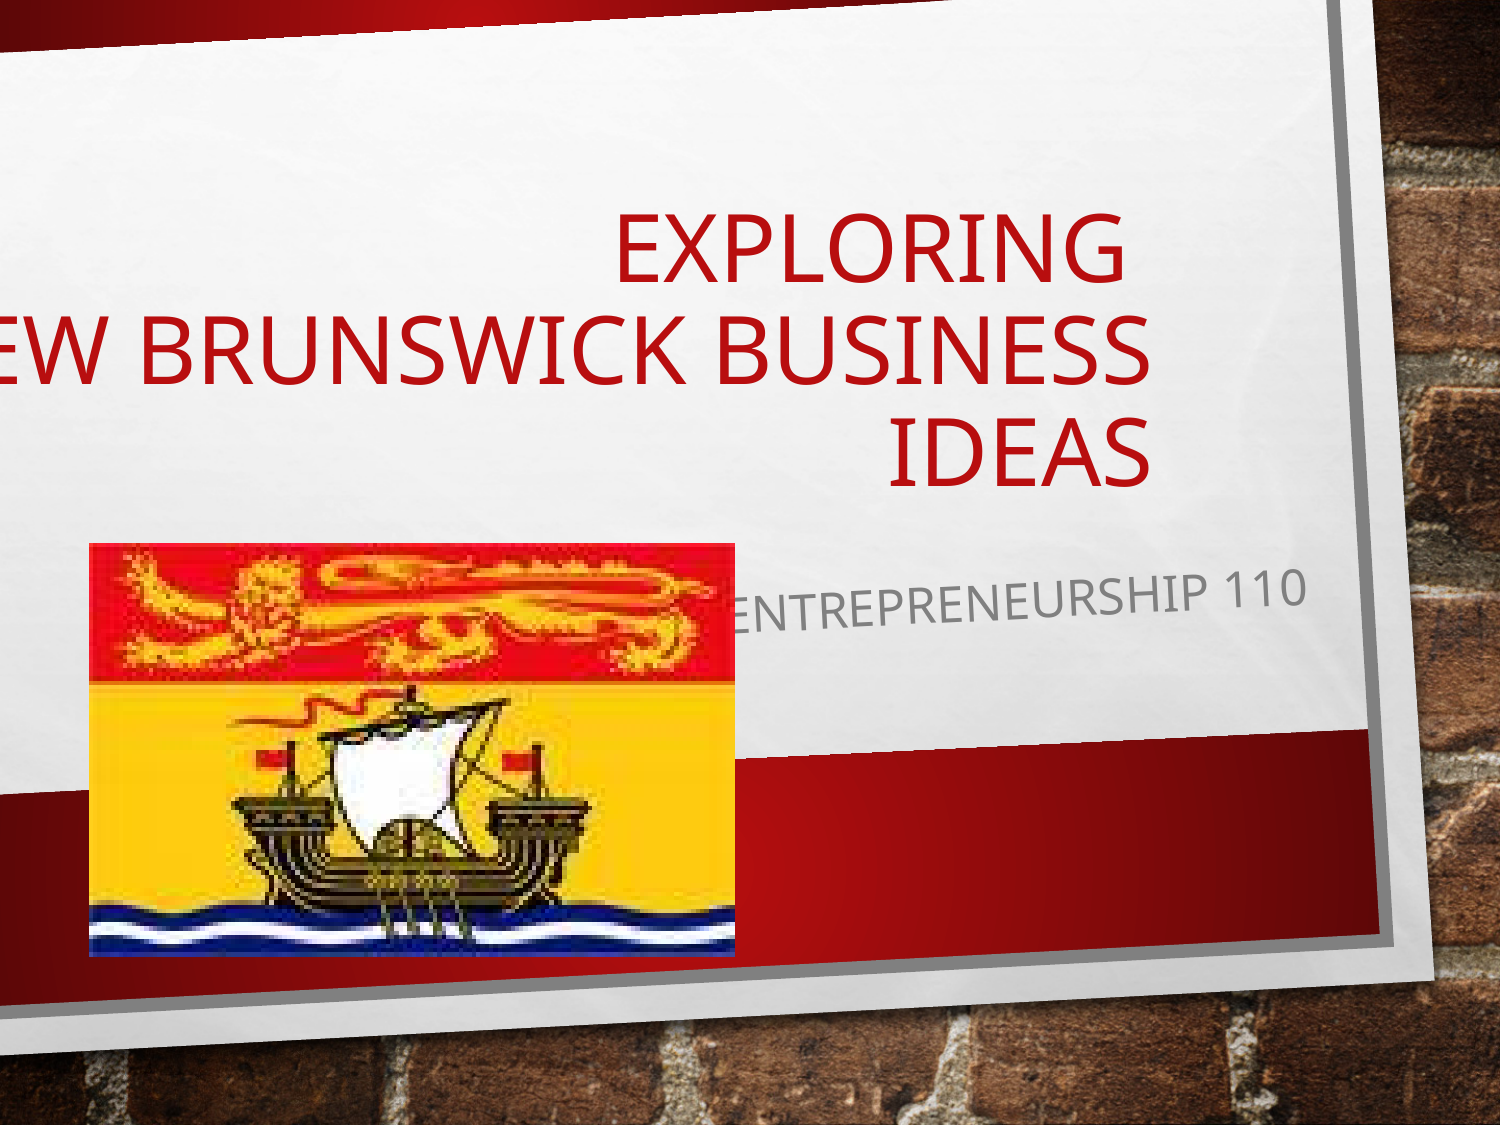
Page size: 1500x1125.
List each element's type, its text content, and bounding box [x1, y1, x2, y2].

picture [89, 543, 735, 957]
picture [0, 0, 1500, 1125]
title Exploring New Brunswick Business Ideas [0, 189, 1169, 515]
text_box [10, 0, 198, 61]
subtitle Entrepreneurship 110 [735, 533, 1325, 655]
